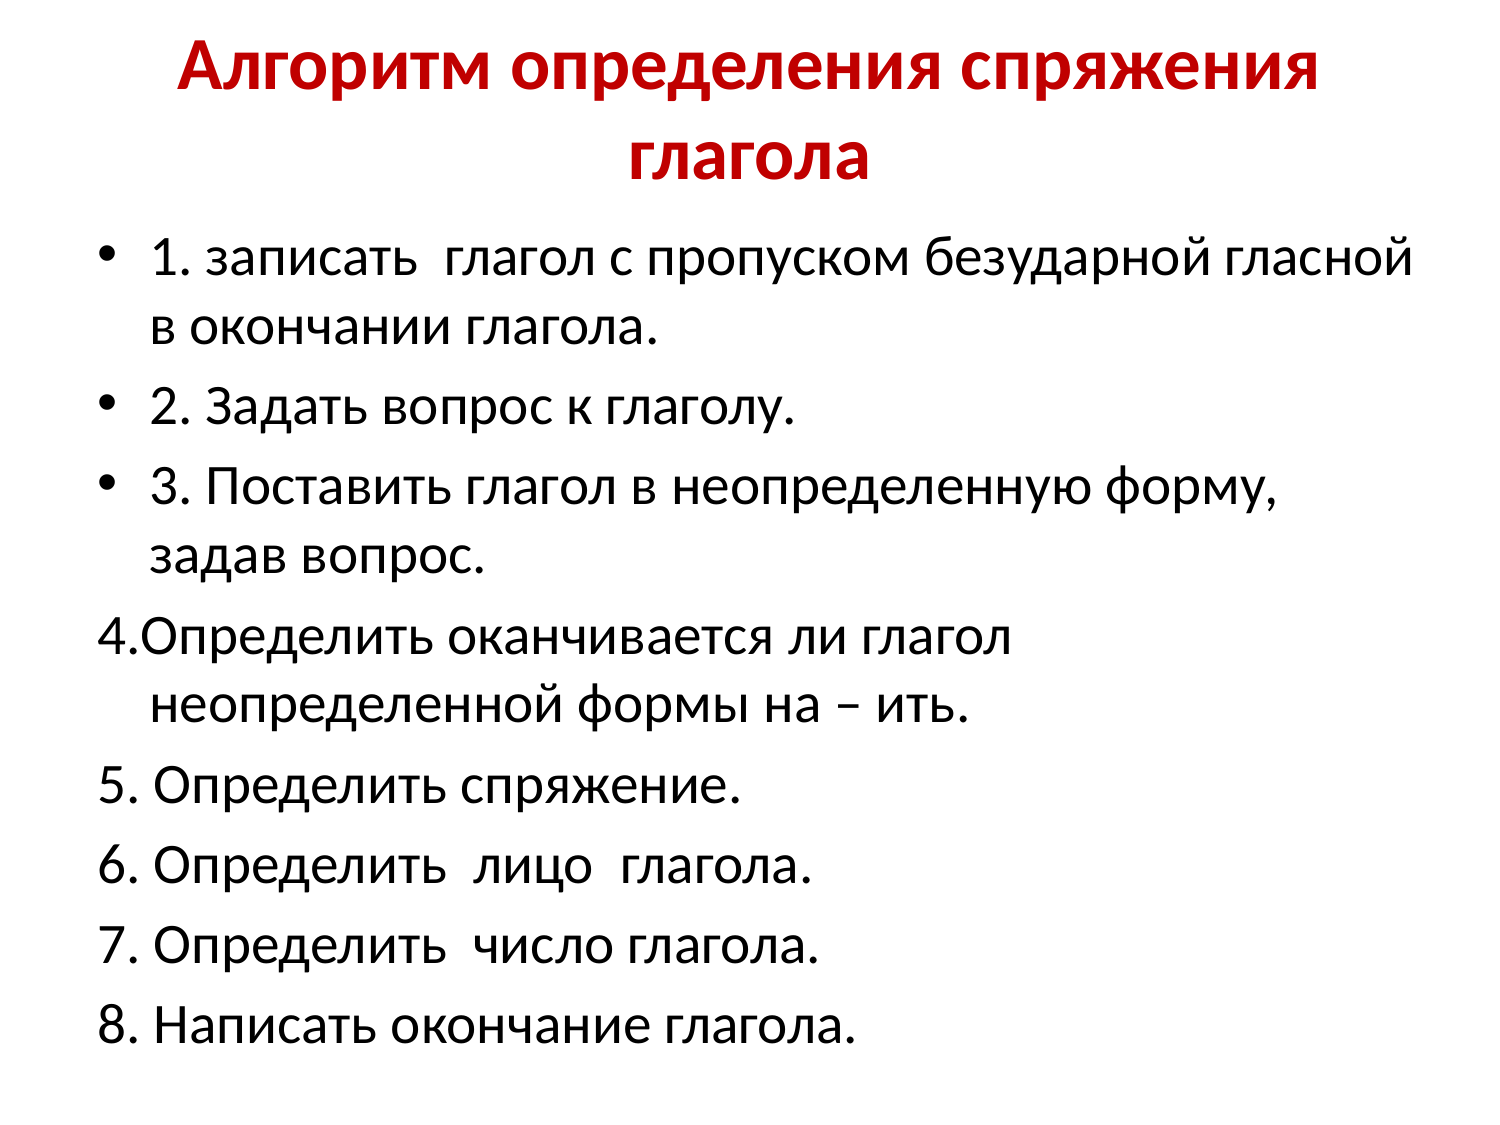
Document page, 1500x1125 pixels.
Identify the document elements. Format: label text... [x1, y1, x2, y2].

list 1. записать глагол с пропуском безударной гласной в окончании глагола. 2. Задать вопрос к глаголу. 3. Поставить глагол в неопределенную форму, задав вопрос. 4.Определить оканчивается ли глагол неопределенной формы на – ить. 5. Определить спряжение. 6. Определить лицо глагола. 7. Определить число глагола. 8. Написать окончание глагола. [82, 210, 1432, 1064]
title Алгоритм определения спряжения глагола [35, 45, 1465, 164]
